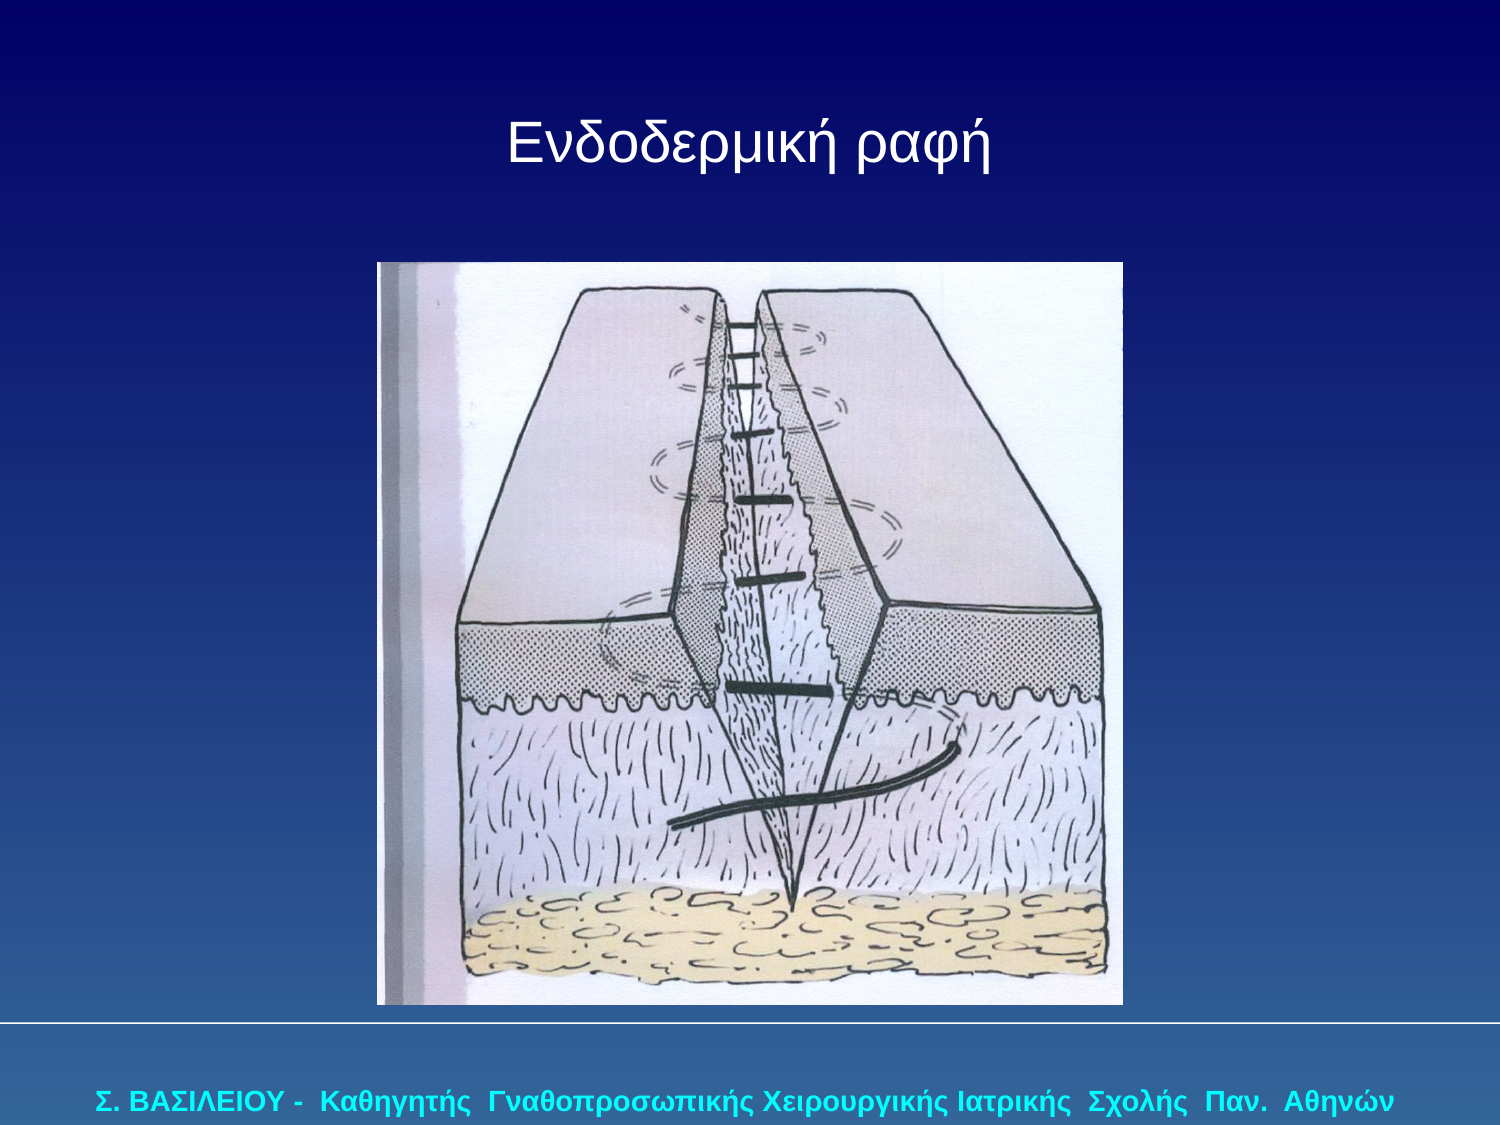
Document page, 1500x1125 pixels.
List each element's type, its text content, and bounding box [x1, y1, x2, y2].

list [377, 262, 1123, 1006]
text_box Σ. ΒΑΣΙΛΕΙΟΥ - Καθηγητής Γναθοπροσωπικής Χειρουργικής Ιατρικής Σχολής Παν. Αθηνών [0, 1074, 1500, 1125]
title Ενδοδερμική ραφή [74, 44, 1426, 233]
